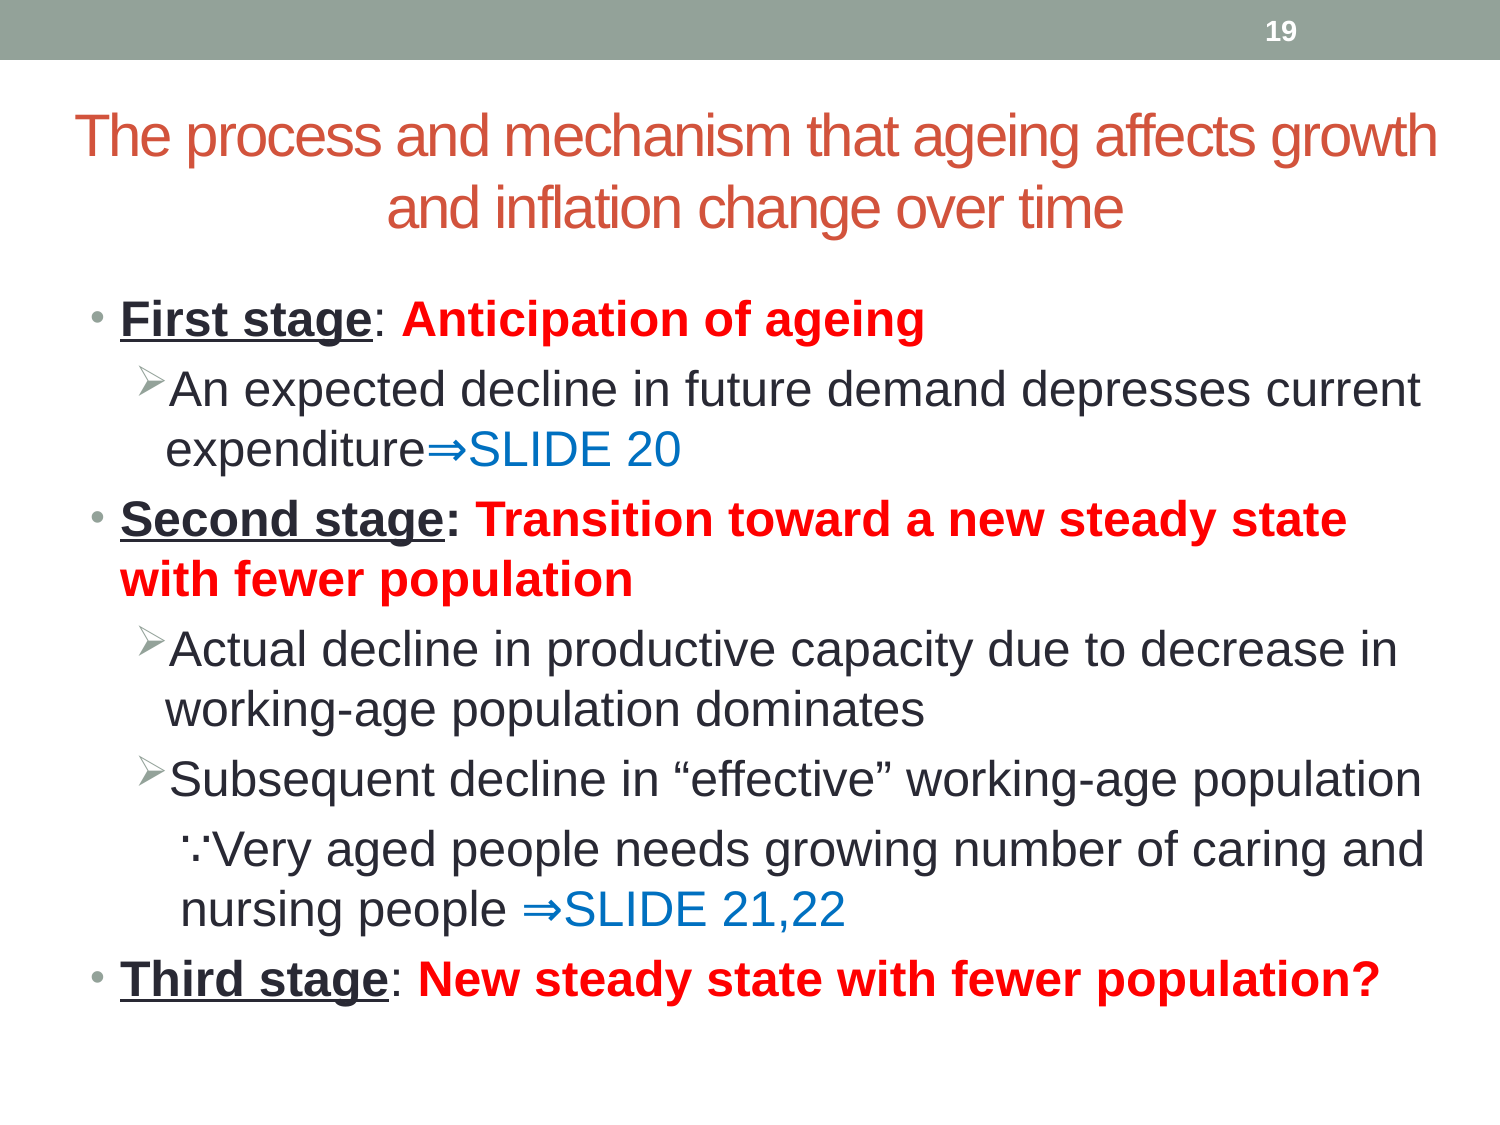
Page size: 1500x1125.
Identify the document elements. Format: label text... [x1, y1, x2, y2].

list First stage: Anticipation of ageing An expected decline in future demand depresses current expenditure⇒SLIDE 20 Second stage: Transition toward a new steady state with fewer population Actual decline in productive capacity due to decrease in working-age population dominates Subsequent decline in “effective” working-age population ∵Very aged people needs growing number of caring and nursing people ⇒SLIDE 21,22 Third stage: New steady state with fewer population? [75, 278, 1459, 1063]
slide_number 19 [1250, 3, 1425, 57]
title The process and mechanism that ageing affects growth and inflation change over time [53, 87, 1459, 250]
